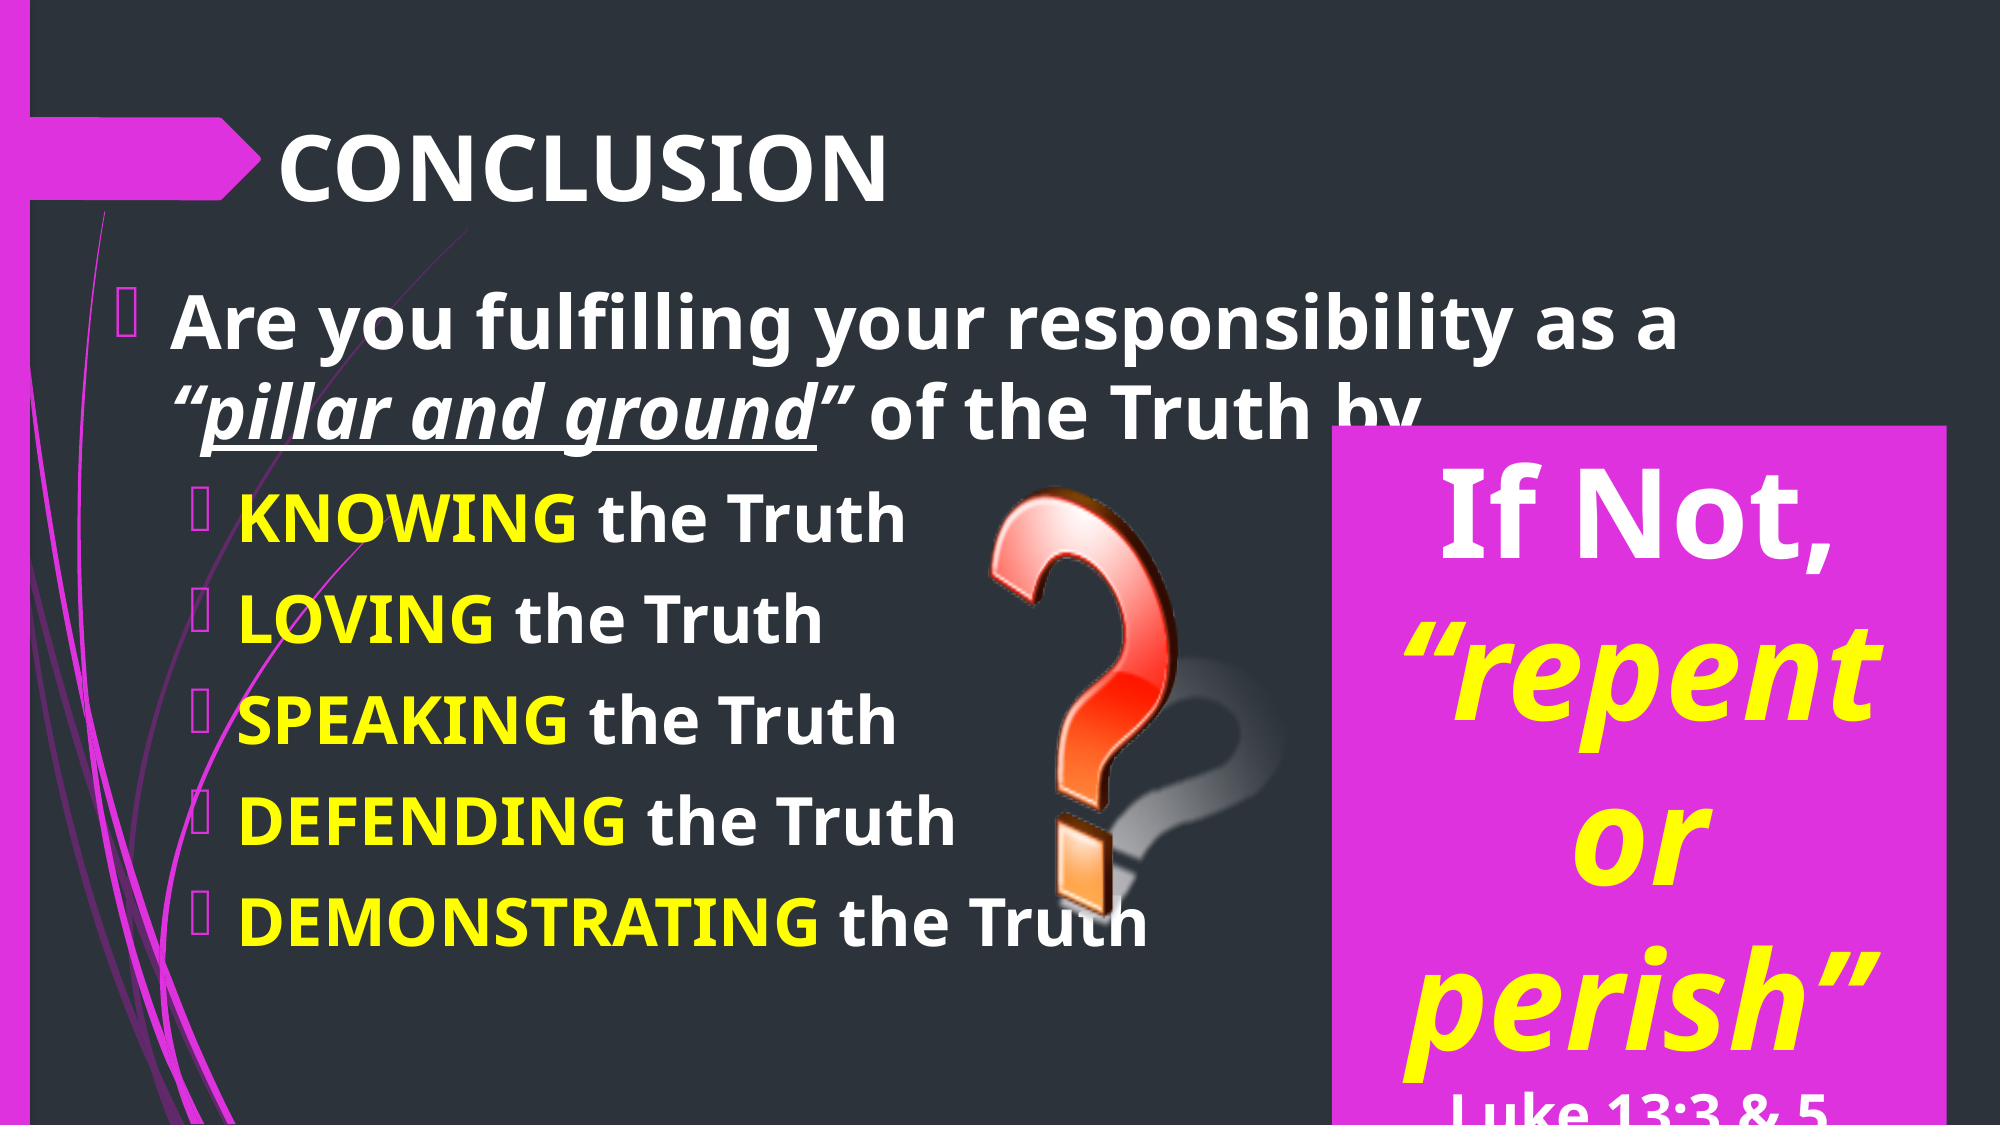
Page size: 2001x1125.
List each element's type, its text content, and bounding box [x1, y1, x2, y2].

picture [943, 459, 1287, 958]
list Are you fulfilling your responsibility as a “pillar and ground” of the Truth by… KNOWING the Truth LOVING the Truth SPEAKING the Truth DEFENDING the Truth DEMONSTRATING the Truth [99, 267, 1901, 1023]
title CONCLUSION [261, 102, 1870, 210]
text_box If Not, “repent or perish” Luke 13:3 & 5 [1331, 425, 1947, 1125]
